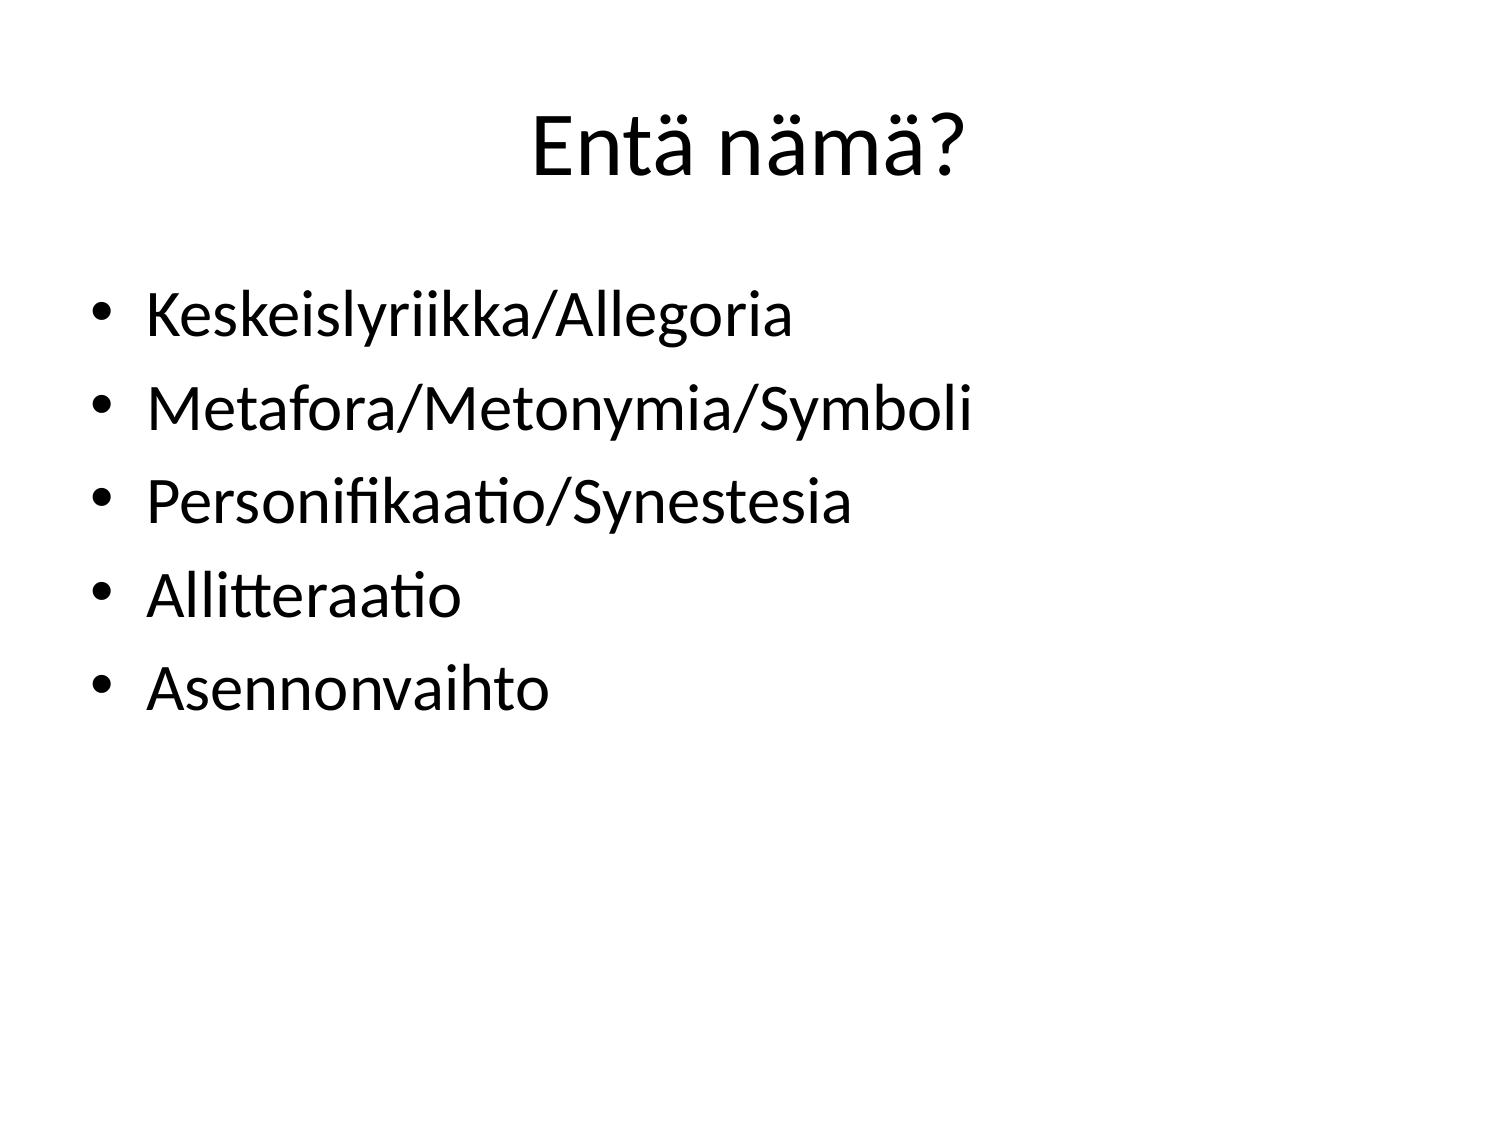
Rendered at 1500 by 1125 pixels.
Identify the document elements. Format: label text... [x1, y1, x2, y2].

title Entä nämä? [75, 45, 1425, 233]
list Keskeislyriikka/Allegoria Metafora/Metonymia/Symboli Personifikaatio/Synestesia Allitteraatio Asennonvaihto [75, 262, 1425, 1005]
